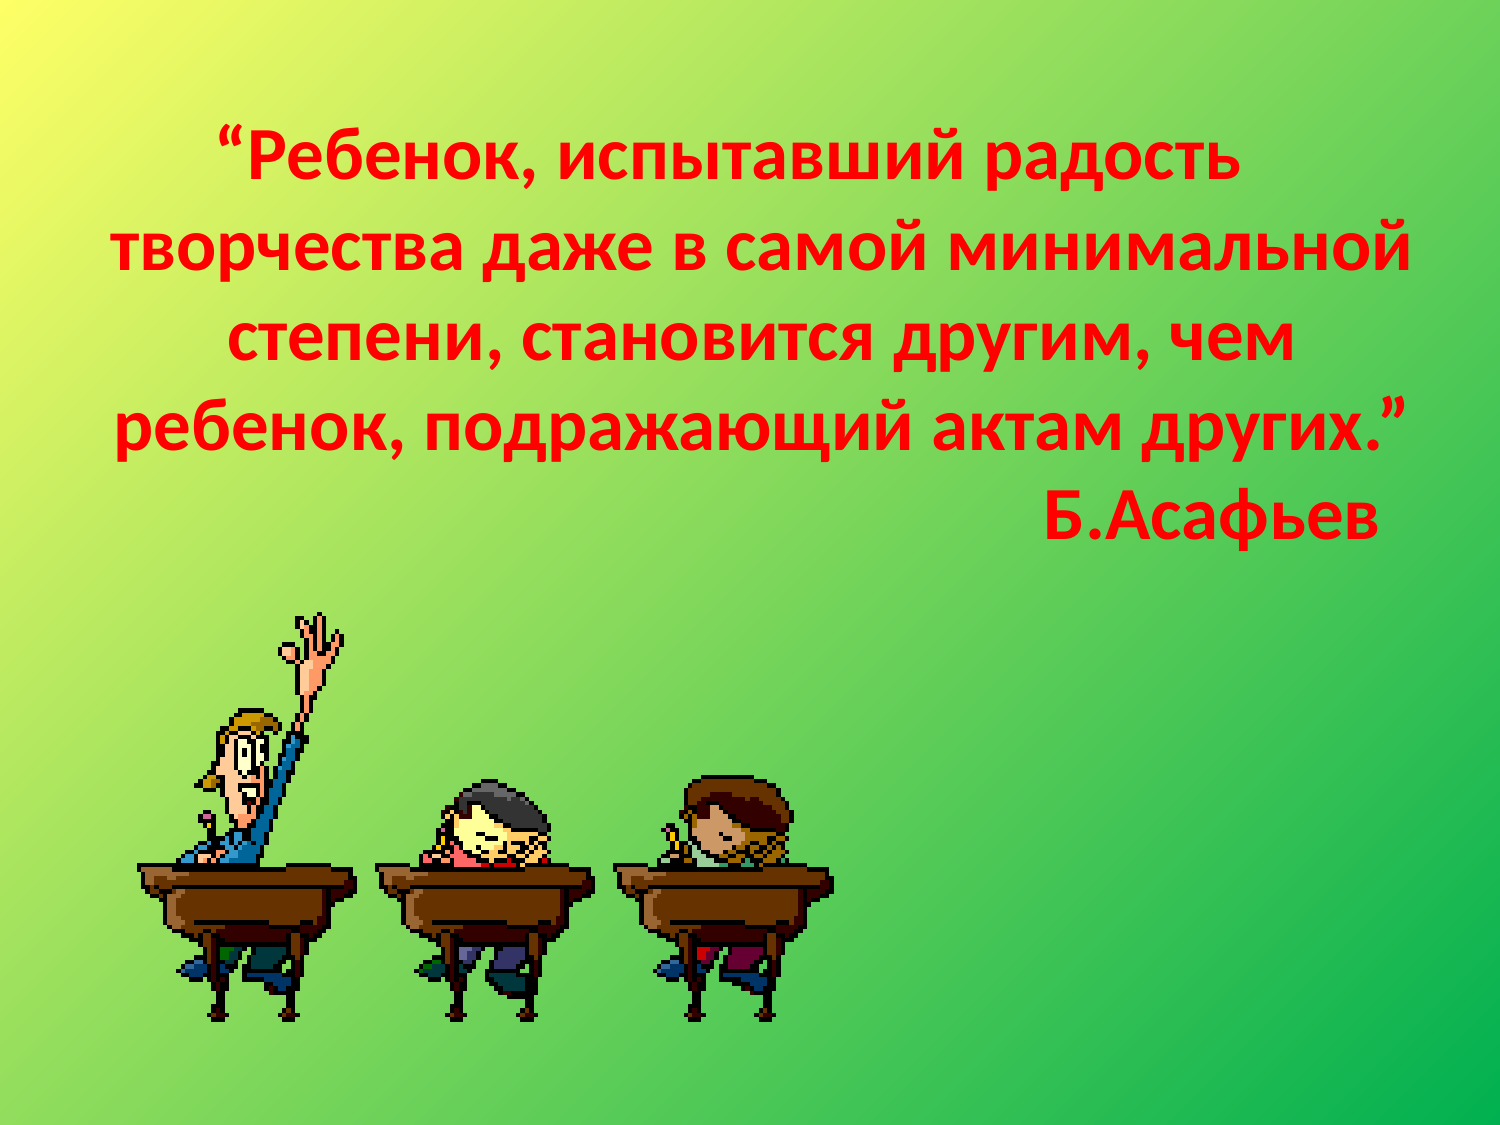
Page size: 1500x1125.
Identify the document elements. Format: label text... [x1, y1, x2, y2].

text_box “Ребенок, испытавший радость творчества даже в самой минимальной степени, становится другим, чем ребенок, подражающий актам других.” Б.Асафьев [62, 97, 1463, 563]
picture [137, 612, 834, 1022]
